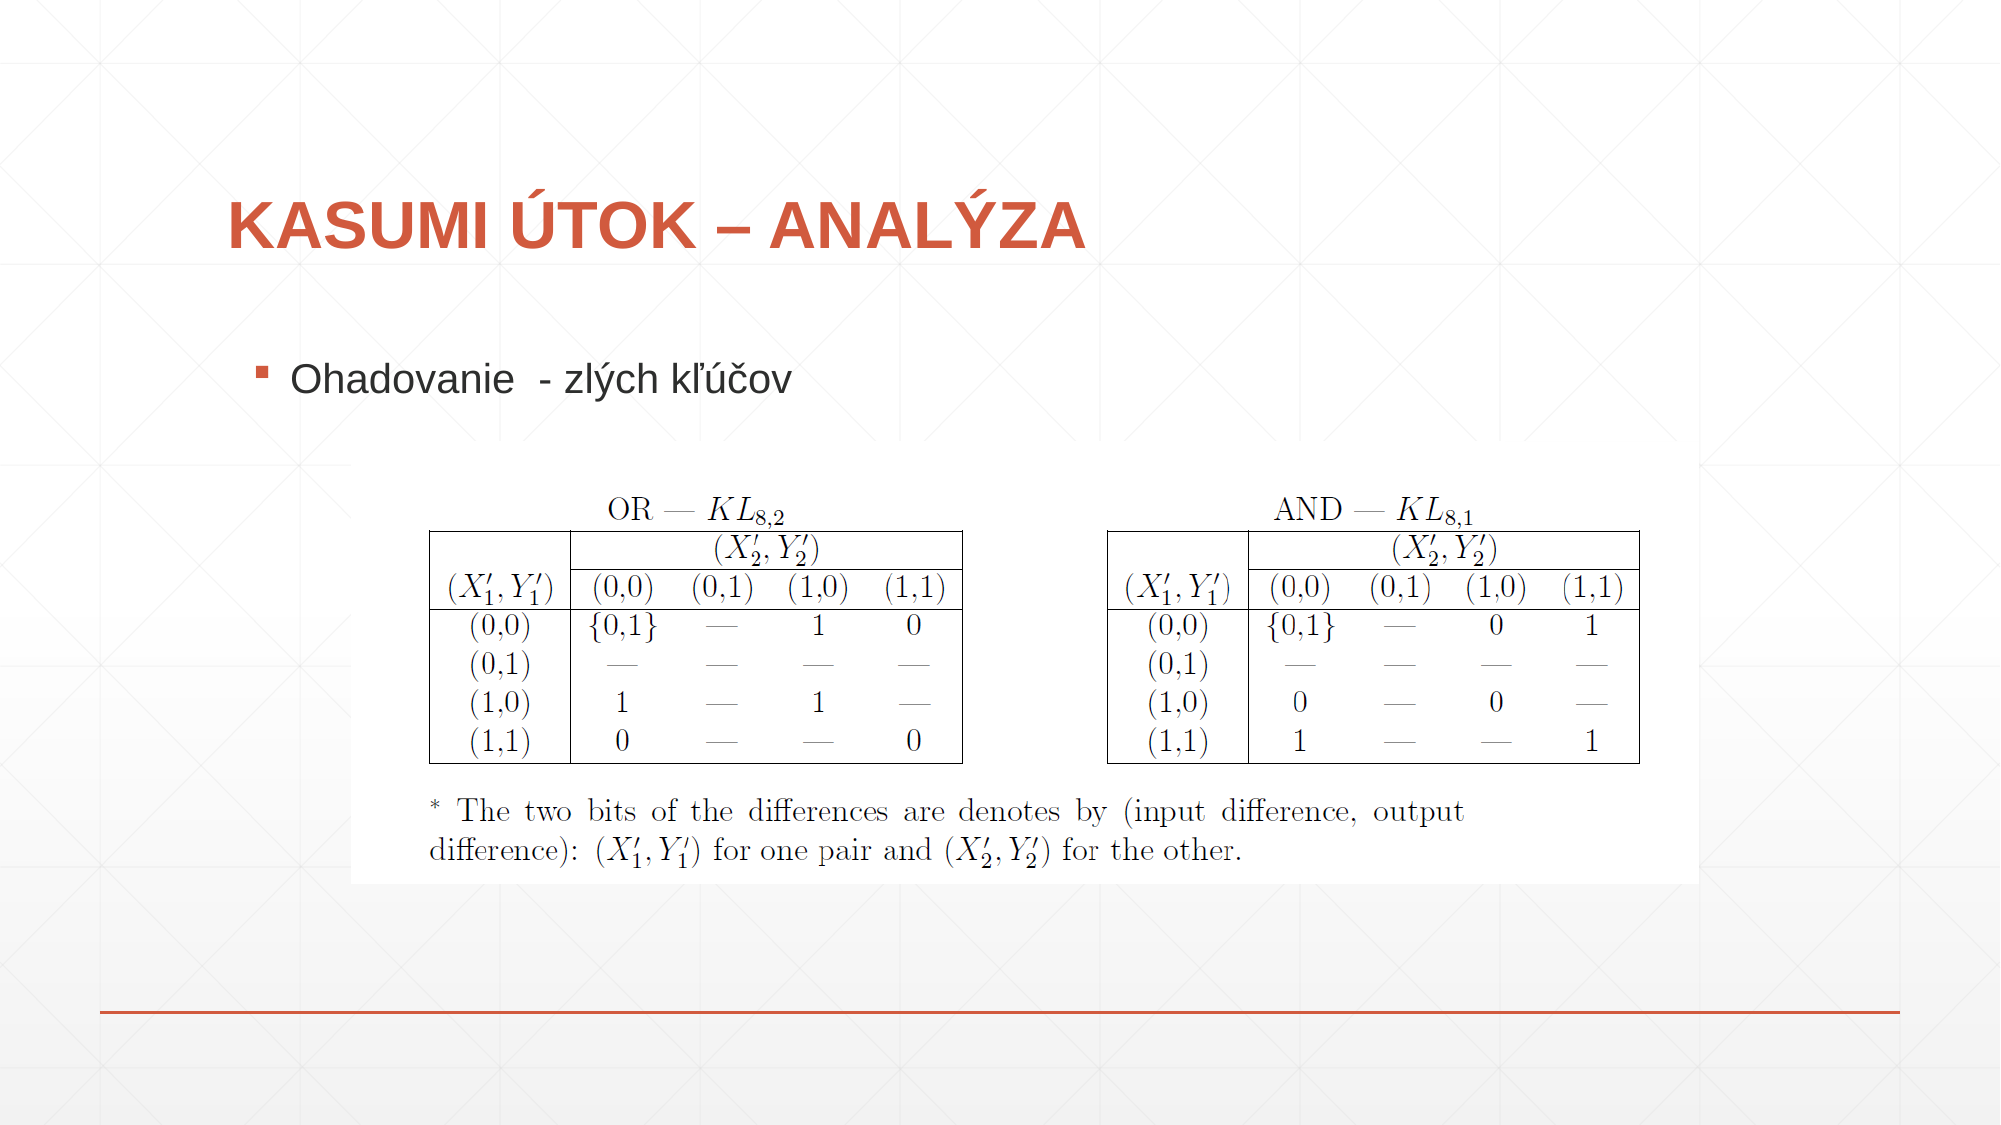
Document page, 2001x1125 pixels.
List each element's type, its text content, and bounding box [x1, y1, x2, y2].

picture [351, 441, 1699, 884]
title KASUMI ÚTOK – ANALÝZA [212, 82, 1788, 271]
